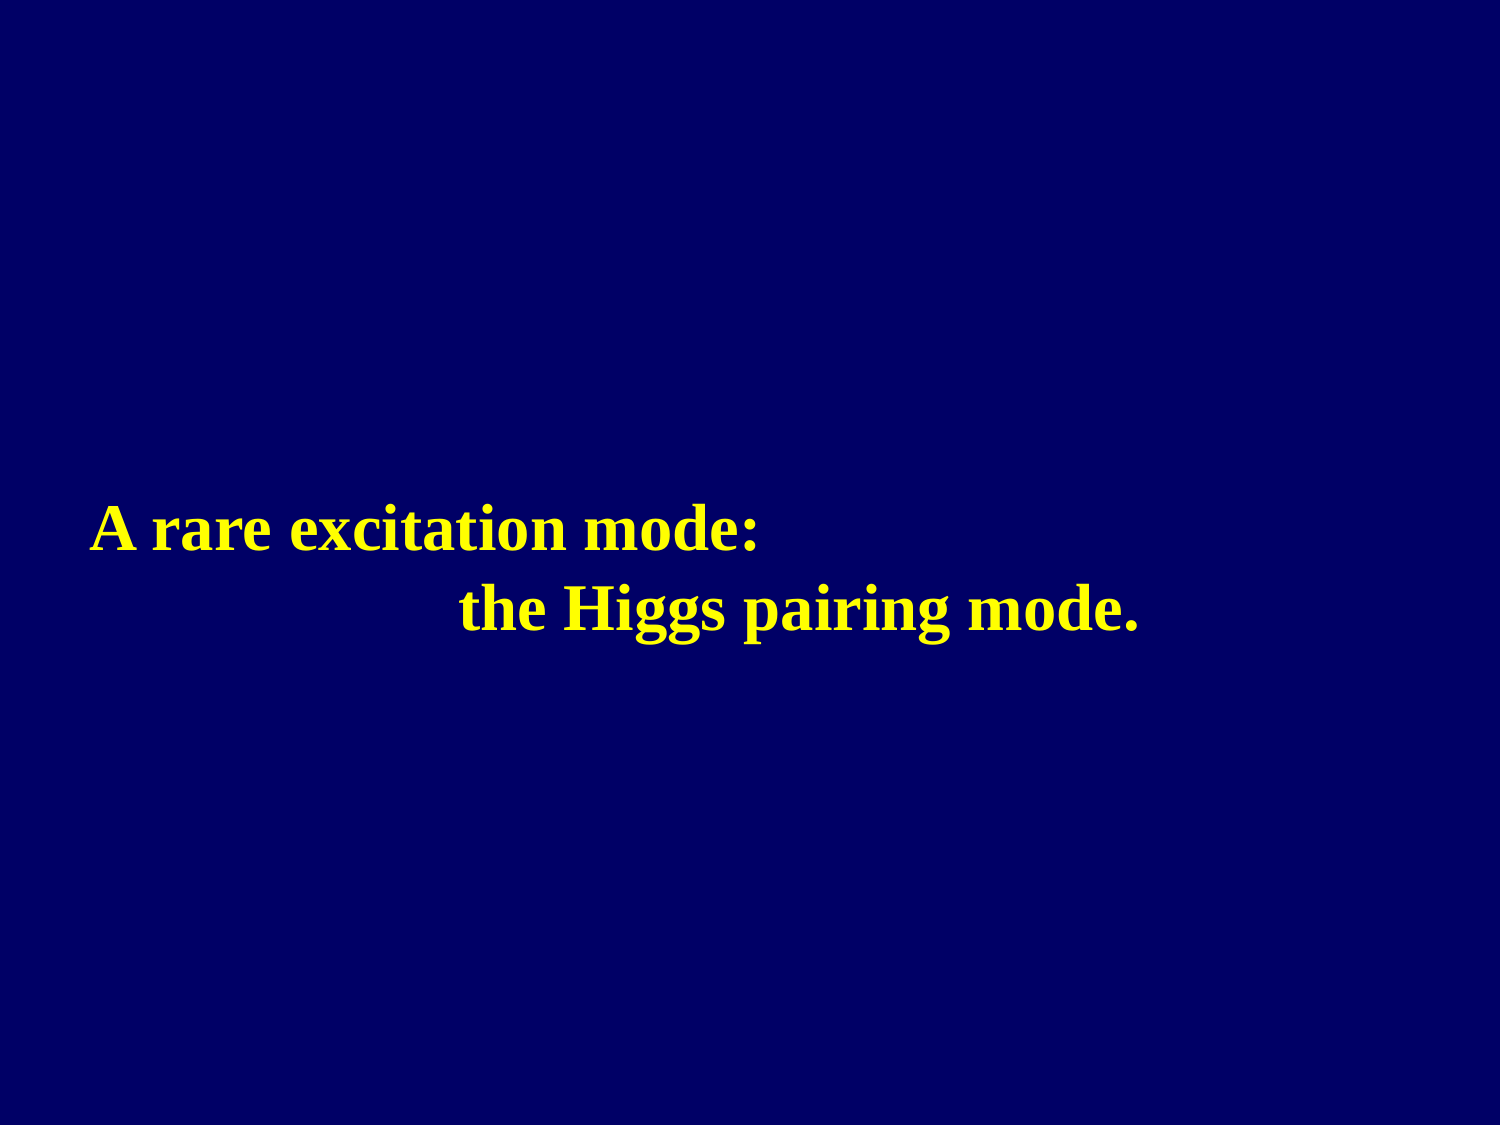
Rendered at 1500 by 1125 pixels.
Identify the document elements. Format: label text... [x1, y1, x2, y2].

text_box A rare excitation mode: the Higgs pairing mode. [74, 476, 1263, 651]
